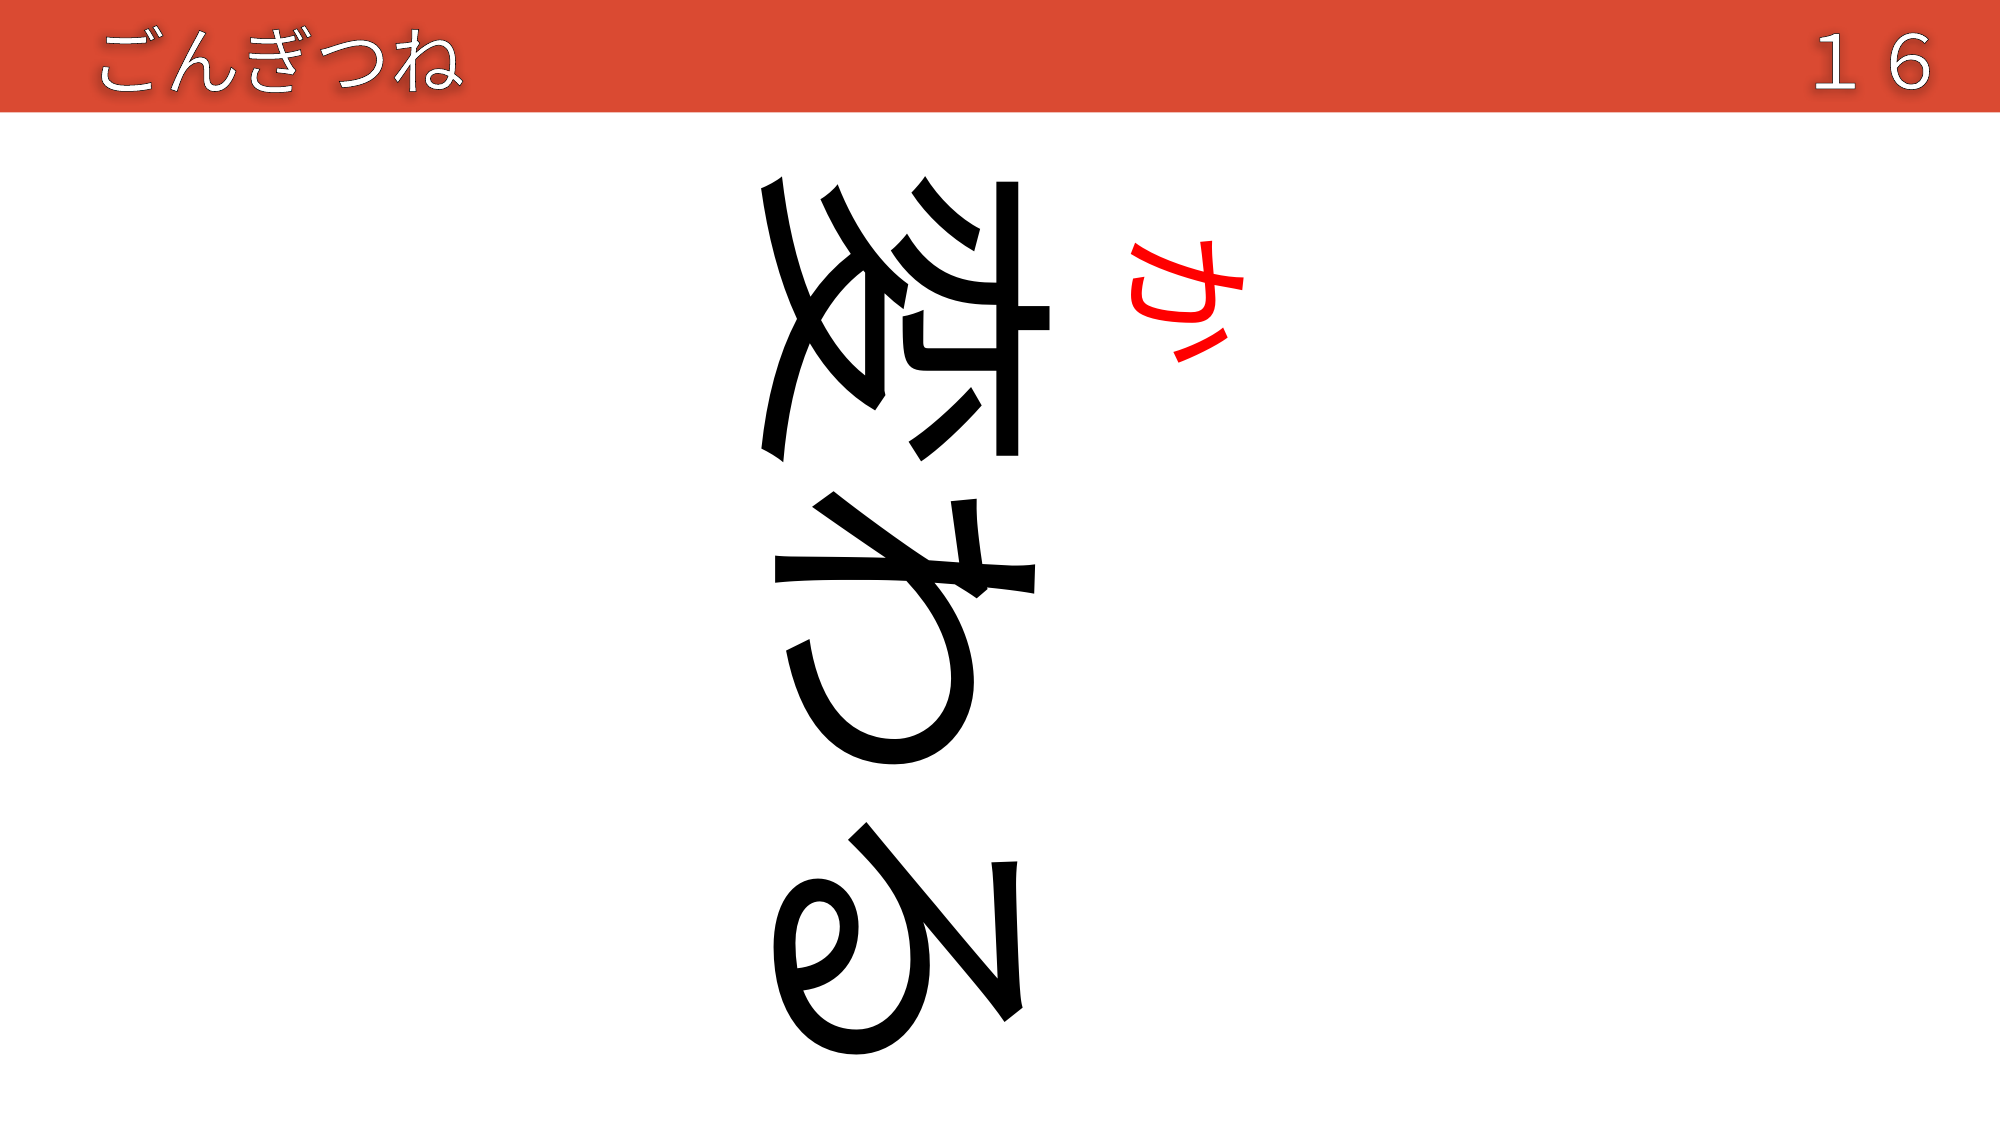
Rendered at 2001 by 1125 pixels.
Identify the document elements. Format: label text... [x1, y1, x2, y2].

text_box １６ [1782, 6, 1963, 112]
text_box ごんぎつね [75, 6, 1020, 112]
text_box 変わる [698, 147, 1108, 1125]
text_box か [1083, 215, 1281, 370]
text_box [0, 0, 2000, 113]
